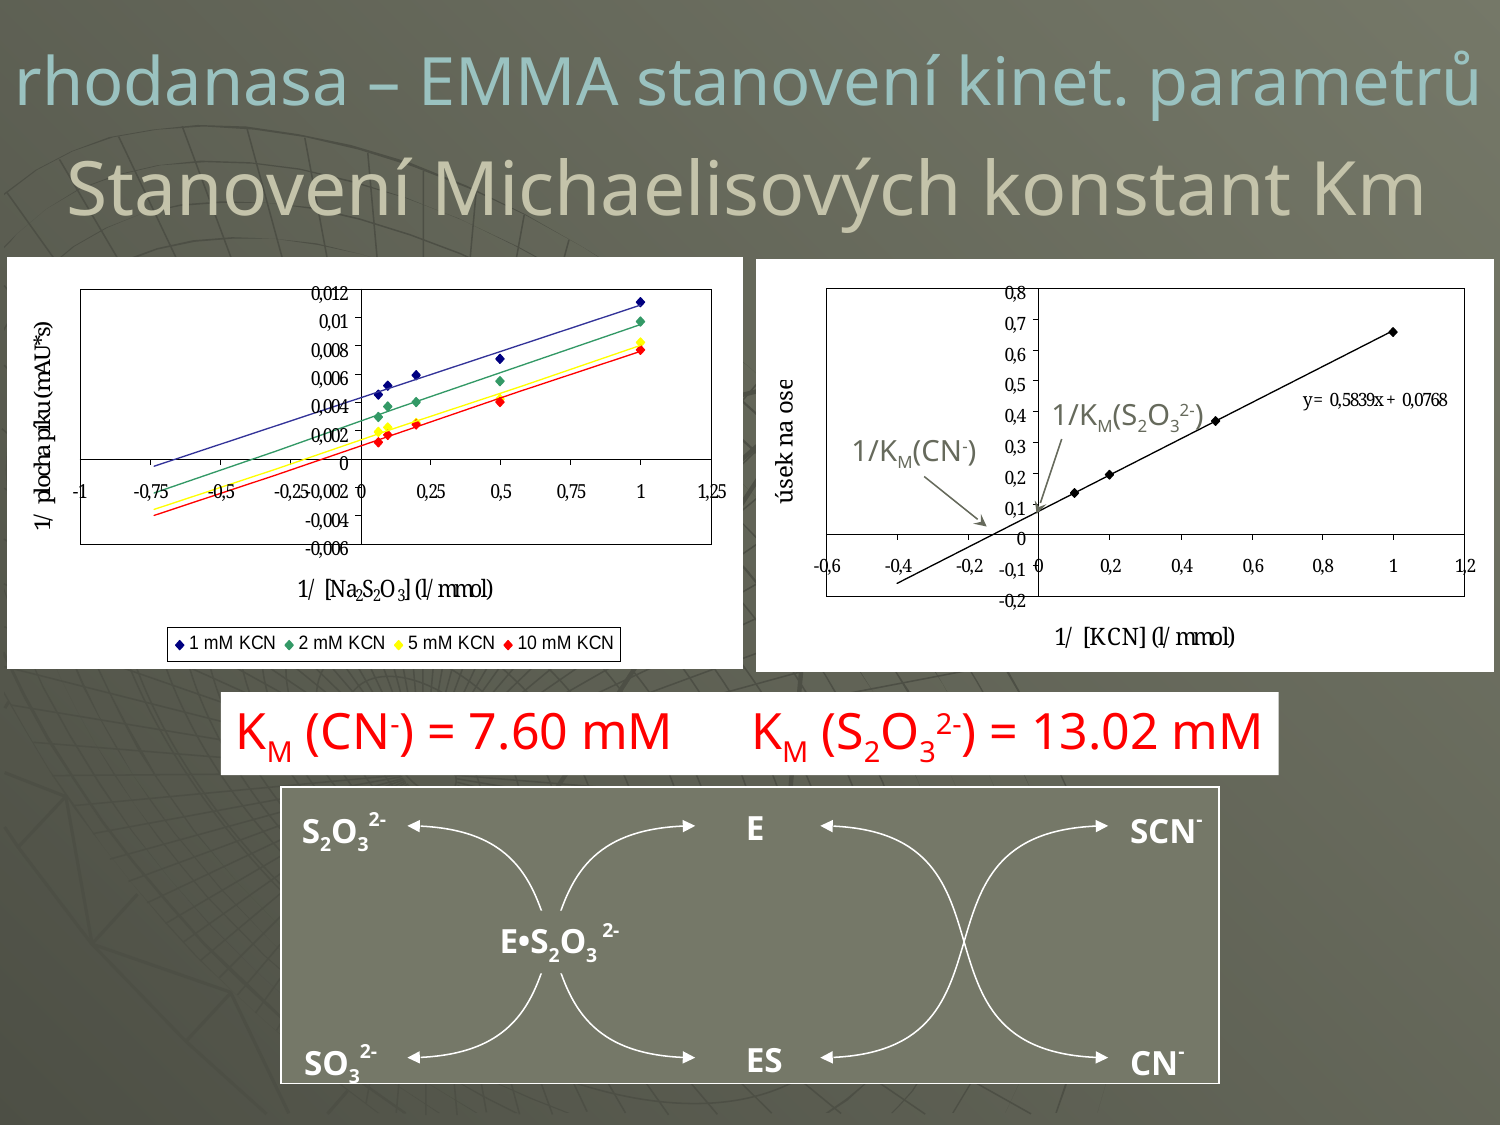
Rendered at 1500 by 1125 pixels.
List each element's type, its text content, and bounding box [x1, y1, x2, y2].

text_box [0, 249, 749, 676]
text_box rhodanasa – EMMA stanovení kinet. parametrů [0, 0, 1500, 126]
text_box Stanovení Michaelisových konstant Km [51, 133, 1444, 238]
text_box KM (CN-) = 7.60 mM KM (S2O32-) = 13.02 mM [220, 692, 1279, 776]
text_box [748, 251, 1500, 677]
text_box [280, 786, 1220, 1088]
